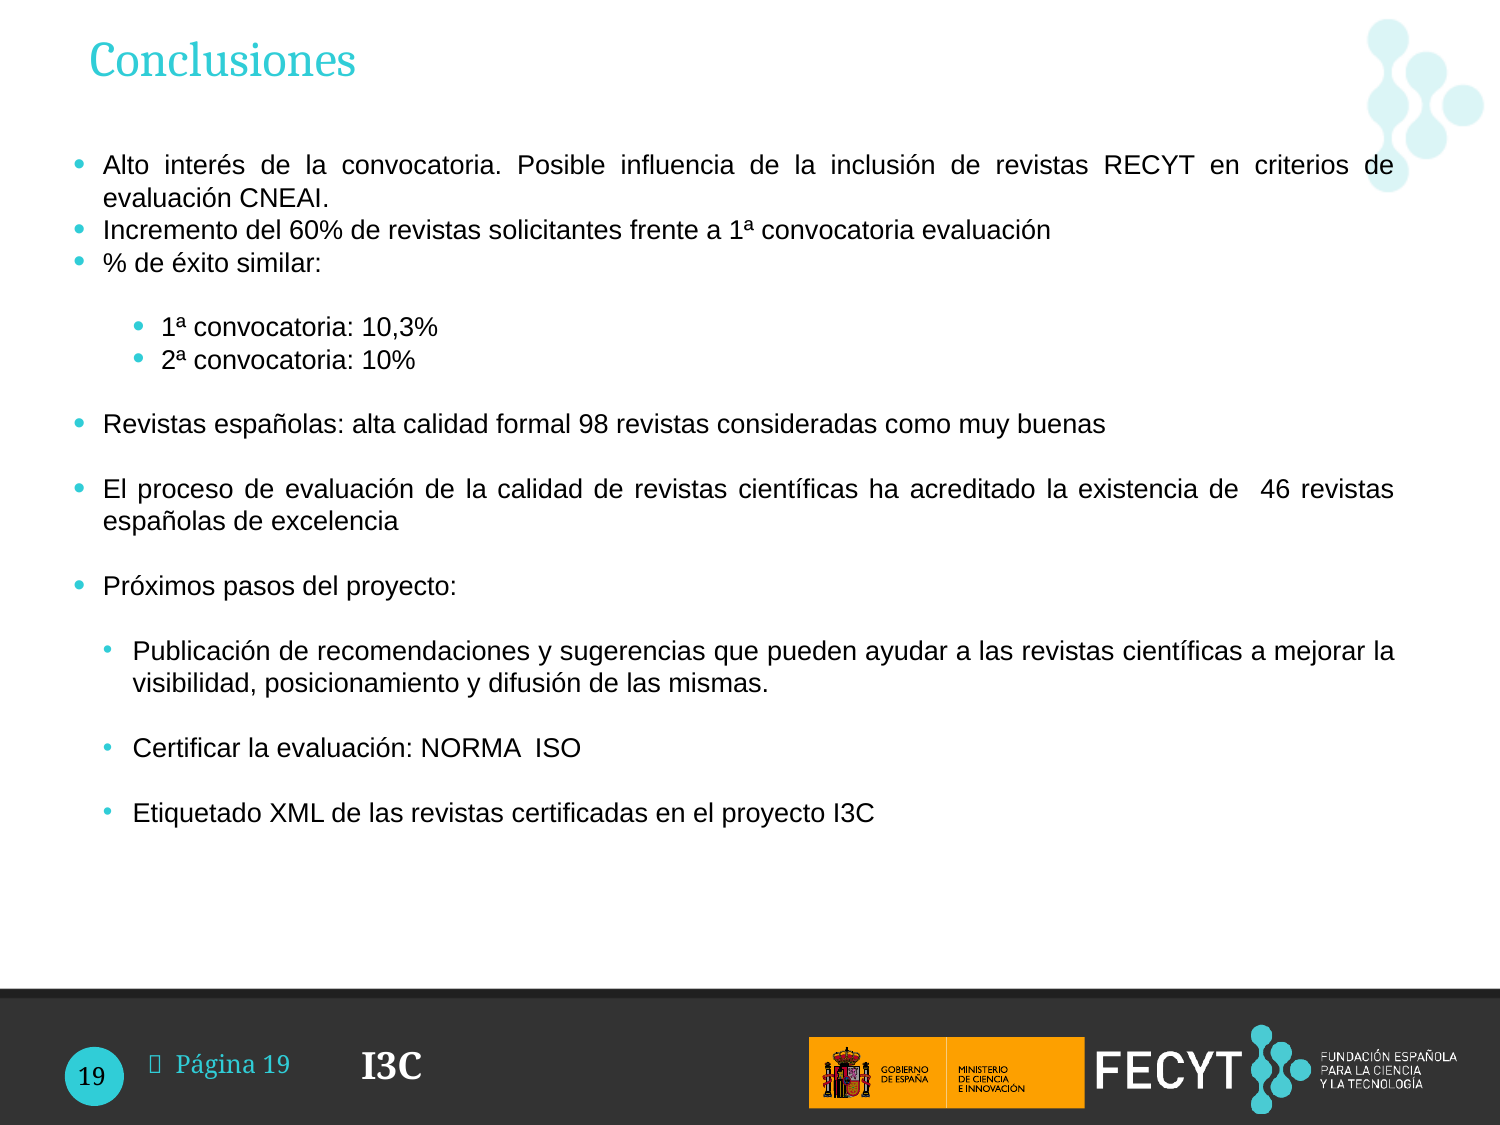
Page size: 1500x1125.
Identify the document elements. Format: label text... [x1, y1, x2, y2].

text_box Alto interés de la convocatoria. Posible influencia de la inclusión de revistas RECYT en criterios de evaluación CNEAI. Incremento del 60% de revistas solicitantes frente a 1ª convocatoria evaluación % de éxito similar: 1ª convocatoria: 10,3% 2ª convocatoria: 10% Revistas españolas: alta calidad formal 98 revistas consideradas como muy buenas El proceso de evaluación de la calidad de revistas científicas ha acreditado la existencia de 46 revistas españolas de excelencia Próximos pasos del proyecto: Publicación de recomendaciones y sugerencias que pueden ayudar a las revistas científicas a mejorar la visibilidad, posicionamiento y difusión de las mismas. Certificar la evaluación: NORMA ISO Etiquetado XML de las revistas certificadas en el proyecto I3C [58, 140, 1409, 861]
slide_number 19 [29, 1035, 155, 1095]
picture [0, 0, 1500, 1125]
footer  Página 19 [147, 1046, 346, 1083]
title Conclusiones [75, 19, 1425, 102]
text_box I3C [346, 1034, 447, 1095]
